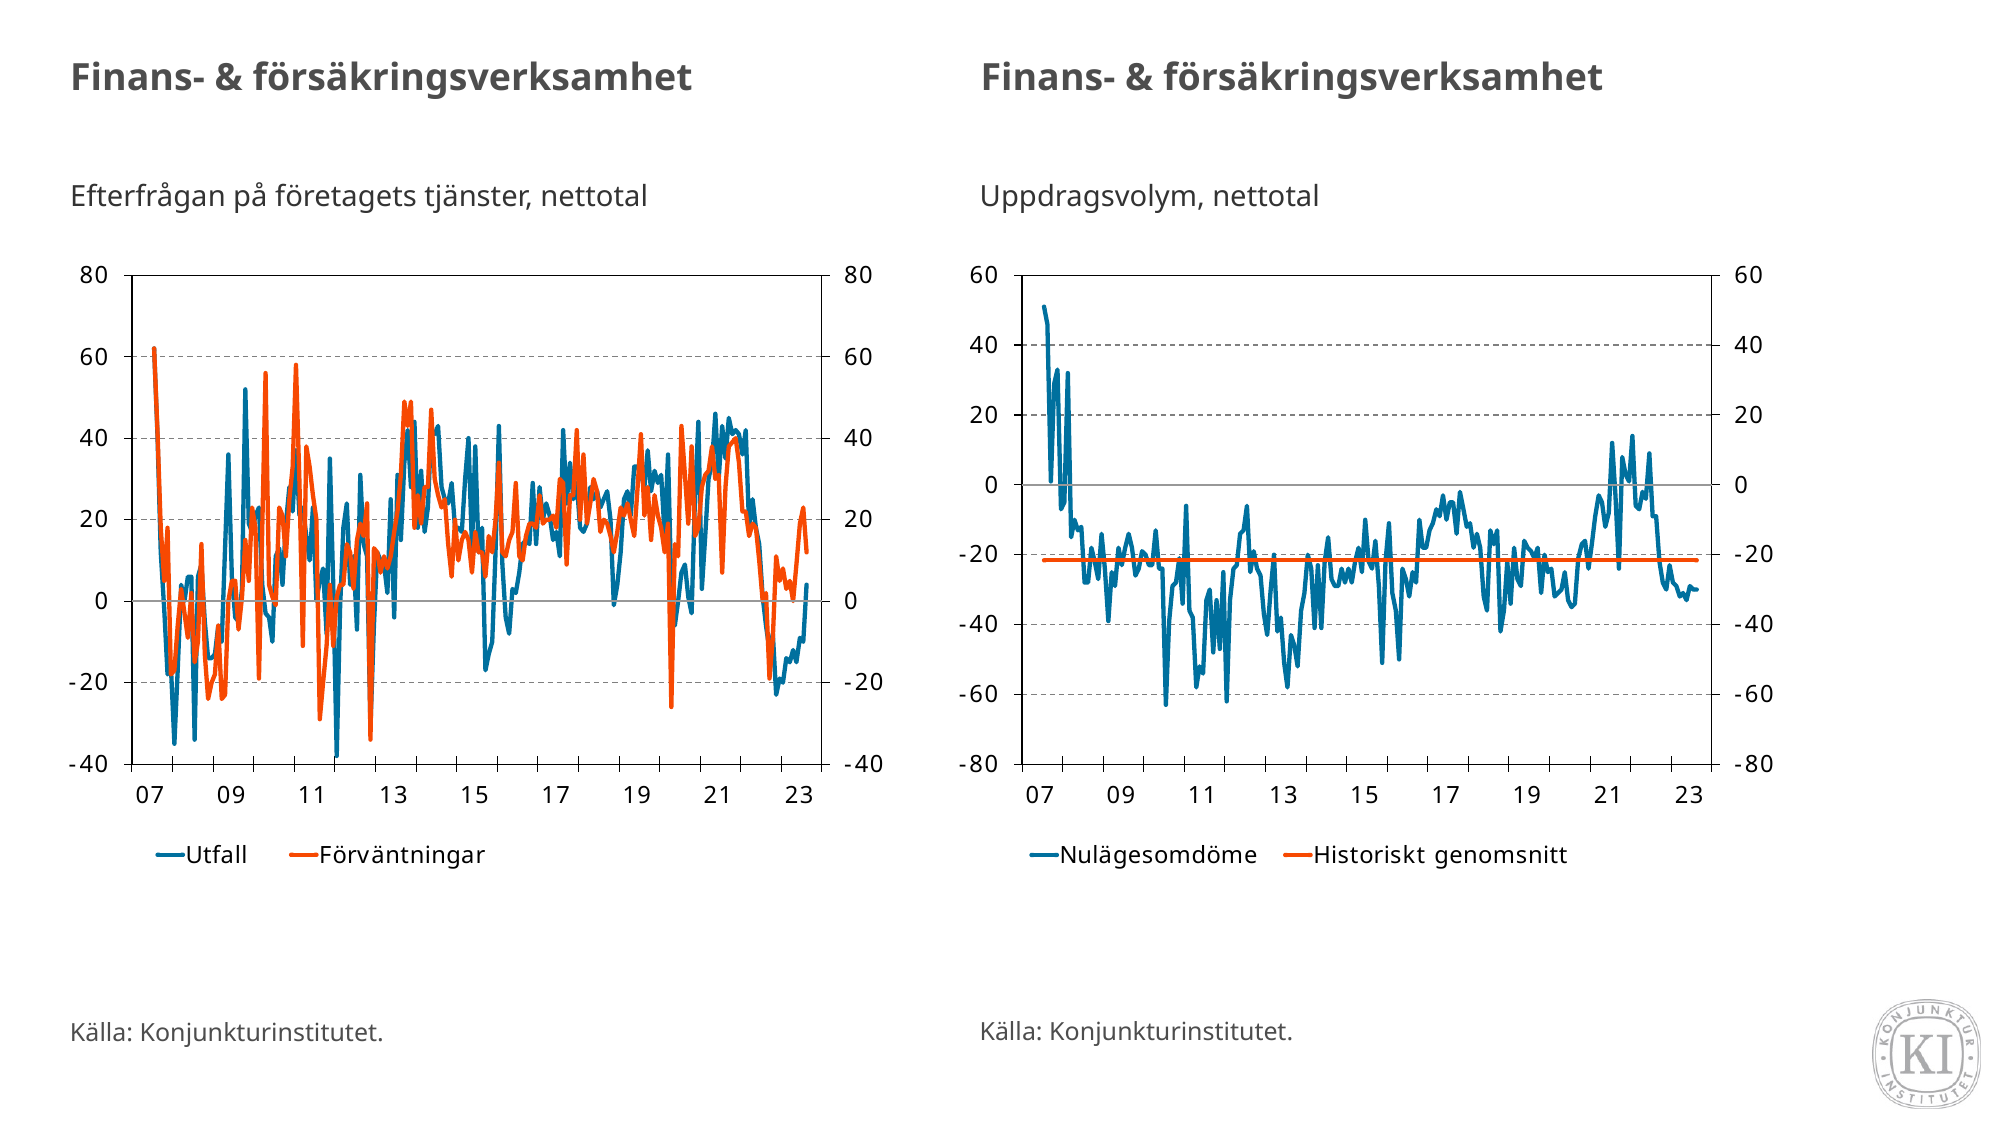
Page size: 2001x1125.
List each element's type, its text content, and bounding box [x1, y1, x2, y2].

list Efterfrågan på företagets tjänster, nettotal [55, 137, 938, 220]
title Finans- & försäkringsverksamhet [55, 45, 938, 128]
list Källa: Konjunkturinstitutet. [964, 1008, 1848, 1106]
list Finans- & försäkringsverksamhet [965, 45, 1849, 129]
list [51, 249, 939, 874]
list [941, 249, 1829, 874]
picture [1872, 999, 1981, 1109]
list Uppdragsvolym, nettotal [964, 137, 1848, 220]
subtitle Källa: Konjunkturinstitutet. [55, 1008, 938, 1106]
